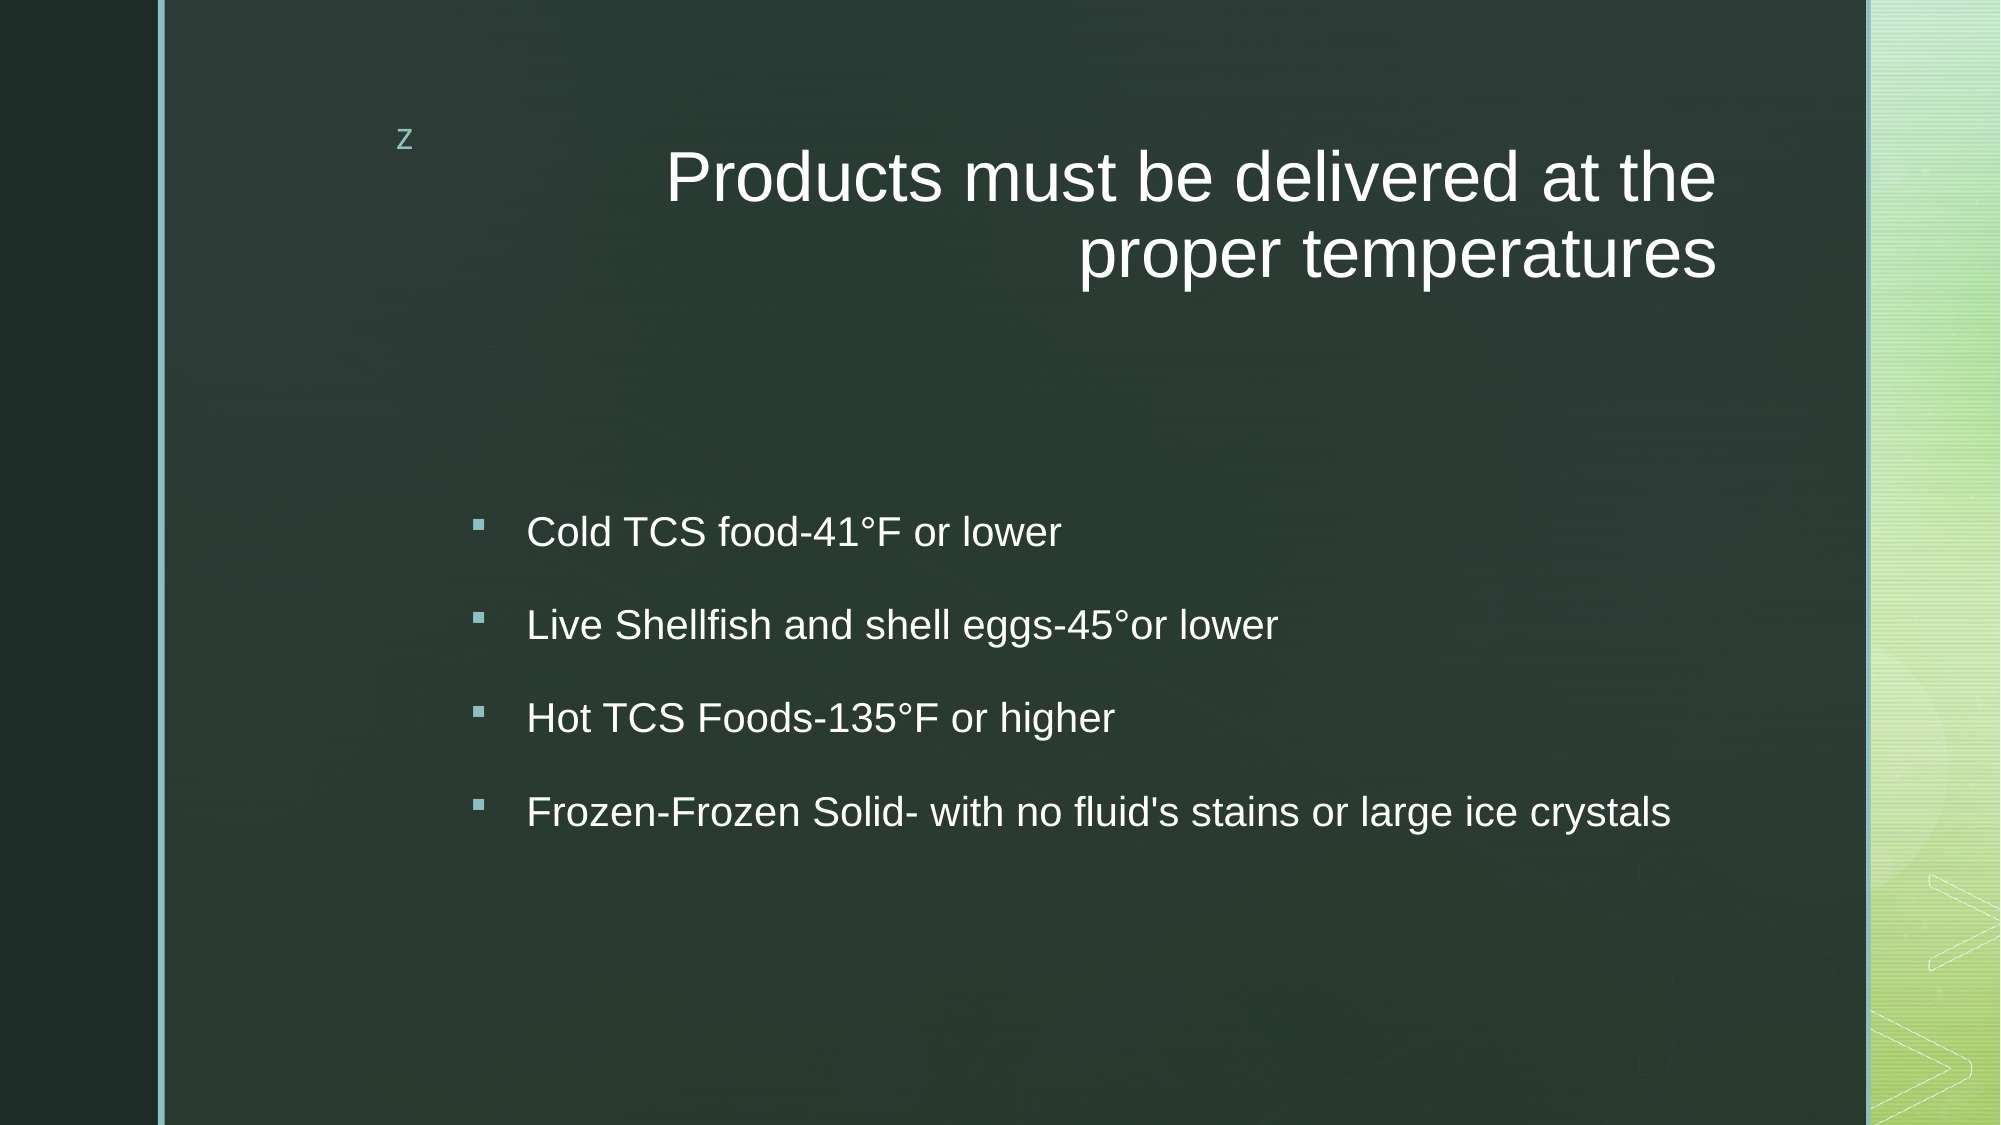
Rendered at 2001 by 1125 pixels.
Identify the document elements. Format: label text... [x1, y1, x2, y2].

list Cold TCS food-41°F or lower Live Shellfish and shell eggs-45°or lower Hot TCS Foods-135°F or higher Frozen-Frozen Solid- with no fluid's stains or large ice crystals [454, 336, 1734, 993]
picture [1871, 0, 2001, 1125]
title Products must be delivered at the proper temperatures [428, 132, 1734, 310]
